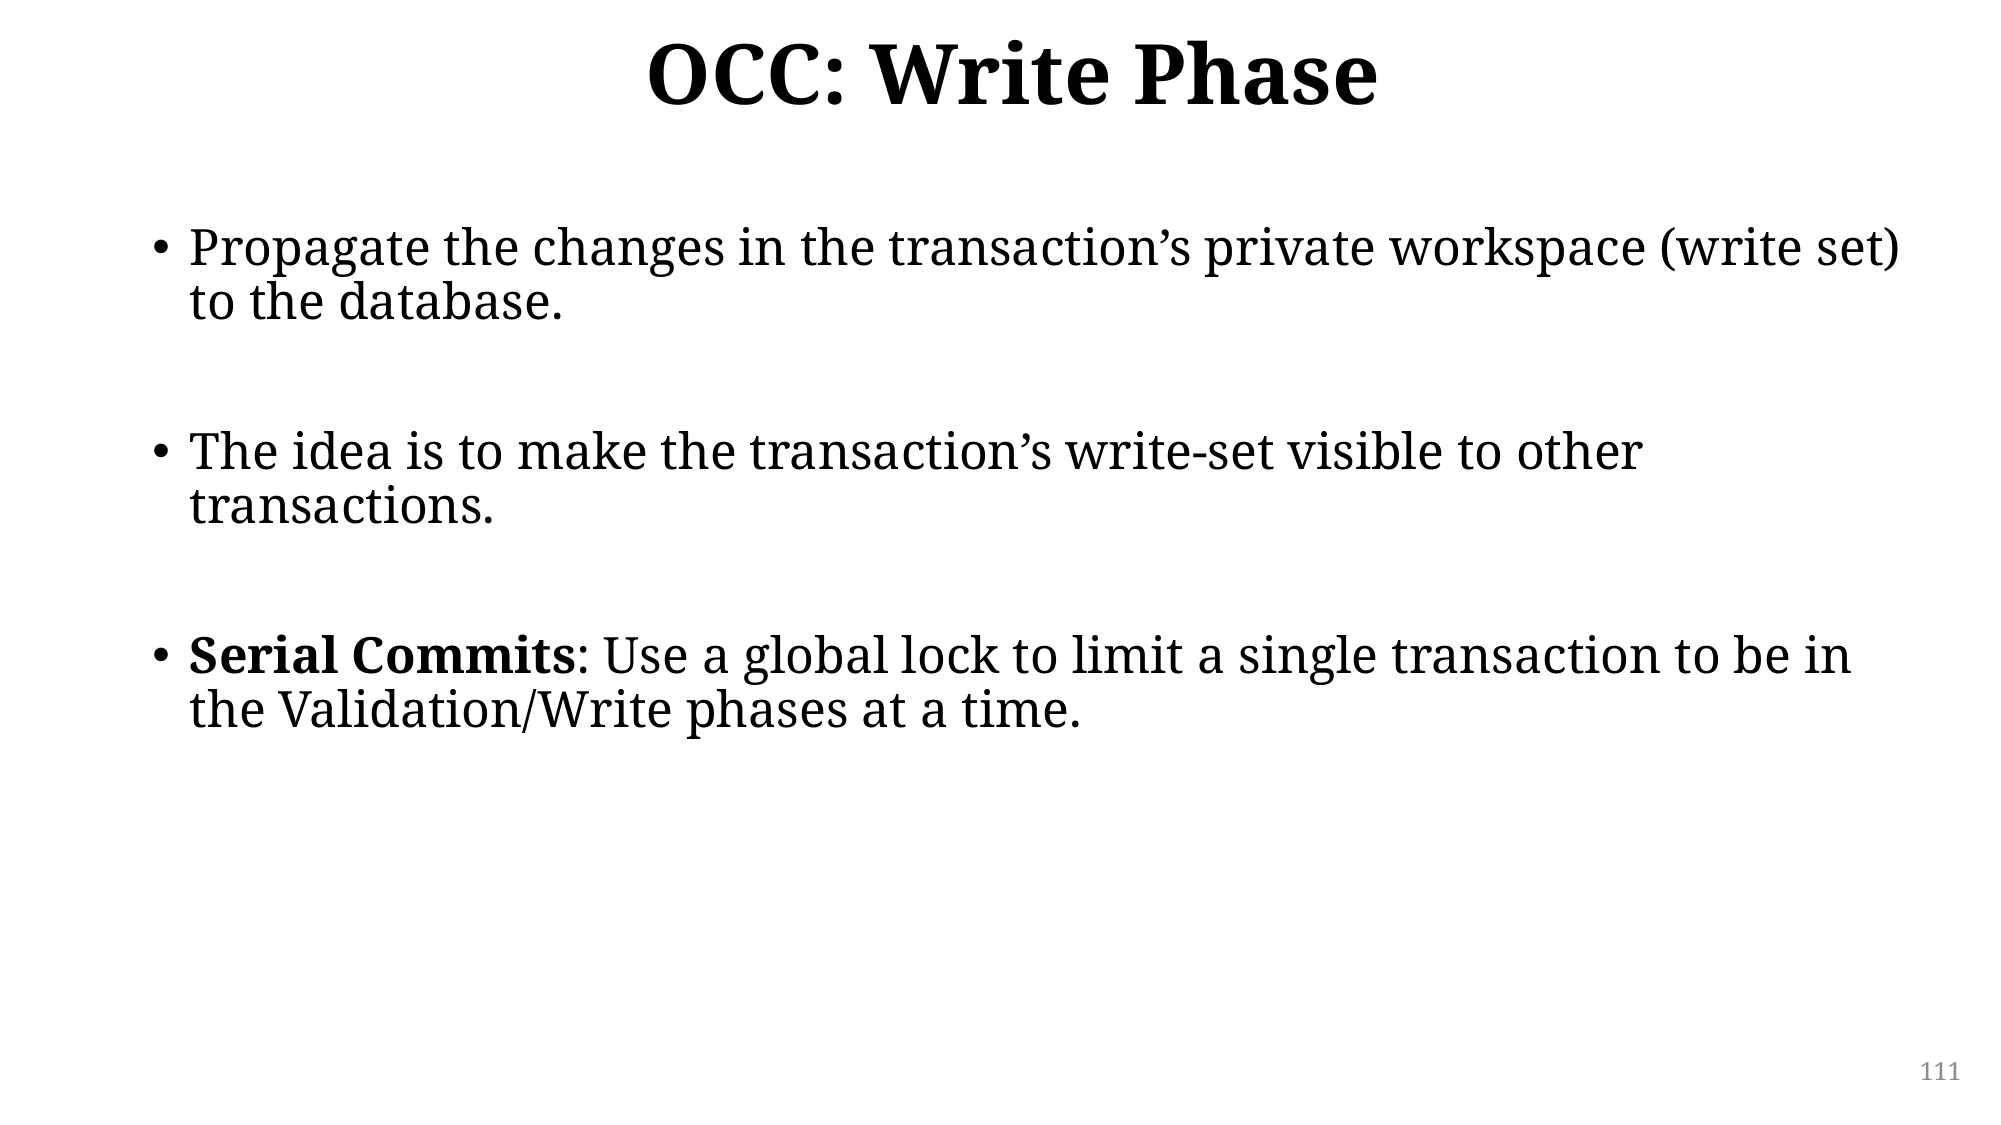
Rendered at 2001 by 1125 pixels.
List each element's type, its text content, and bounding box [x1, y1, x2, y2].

list Propagate the changes in the transaction’s private workspace (write set) to the database. The idea is to make the transaction’s write-set visible to other transactions. Serial Commits: Use a global lock to limit a single transaction to be in the Validation/Write phases at a time. [137, 215, 1931, 965]
slide_number 111 [1526, 1042, 1977, 1103]
title OCC: Write Phase [150, 3, 1876, 152]
